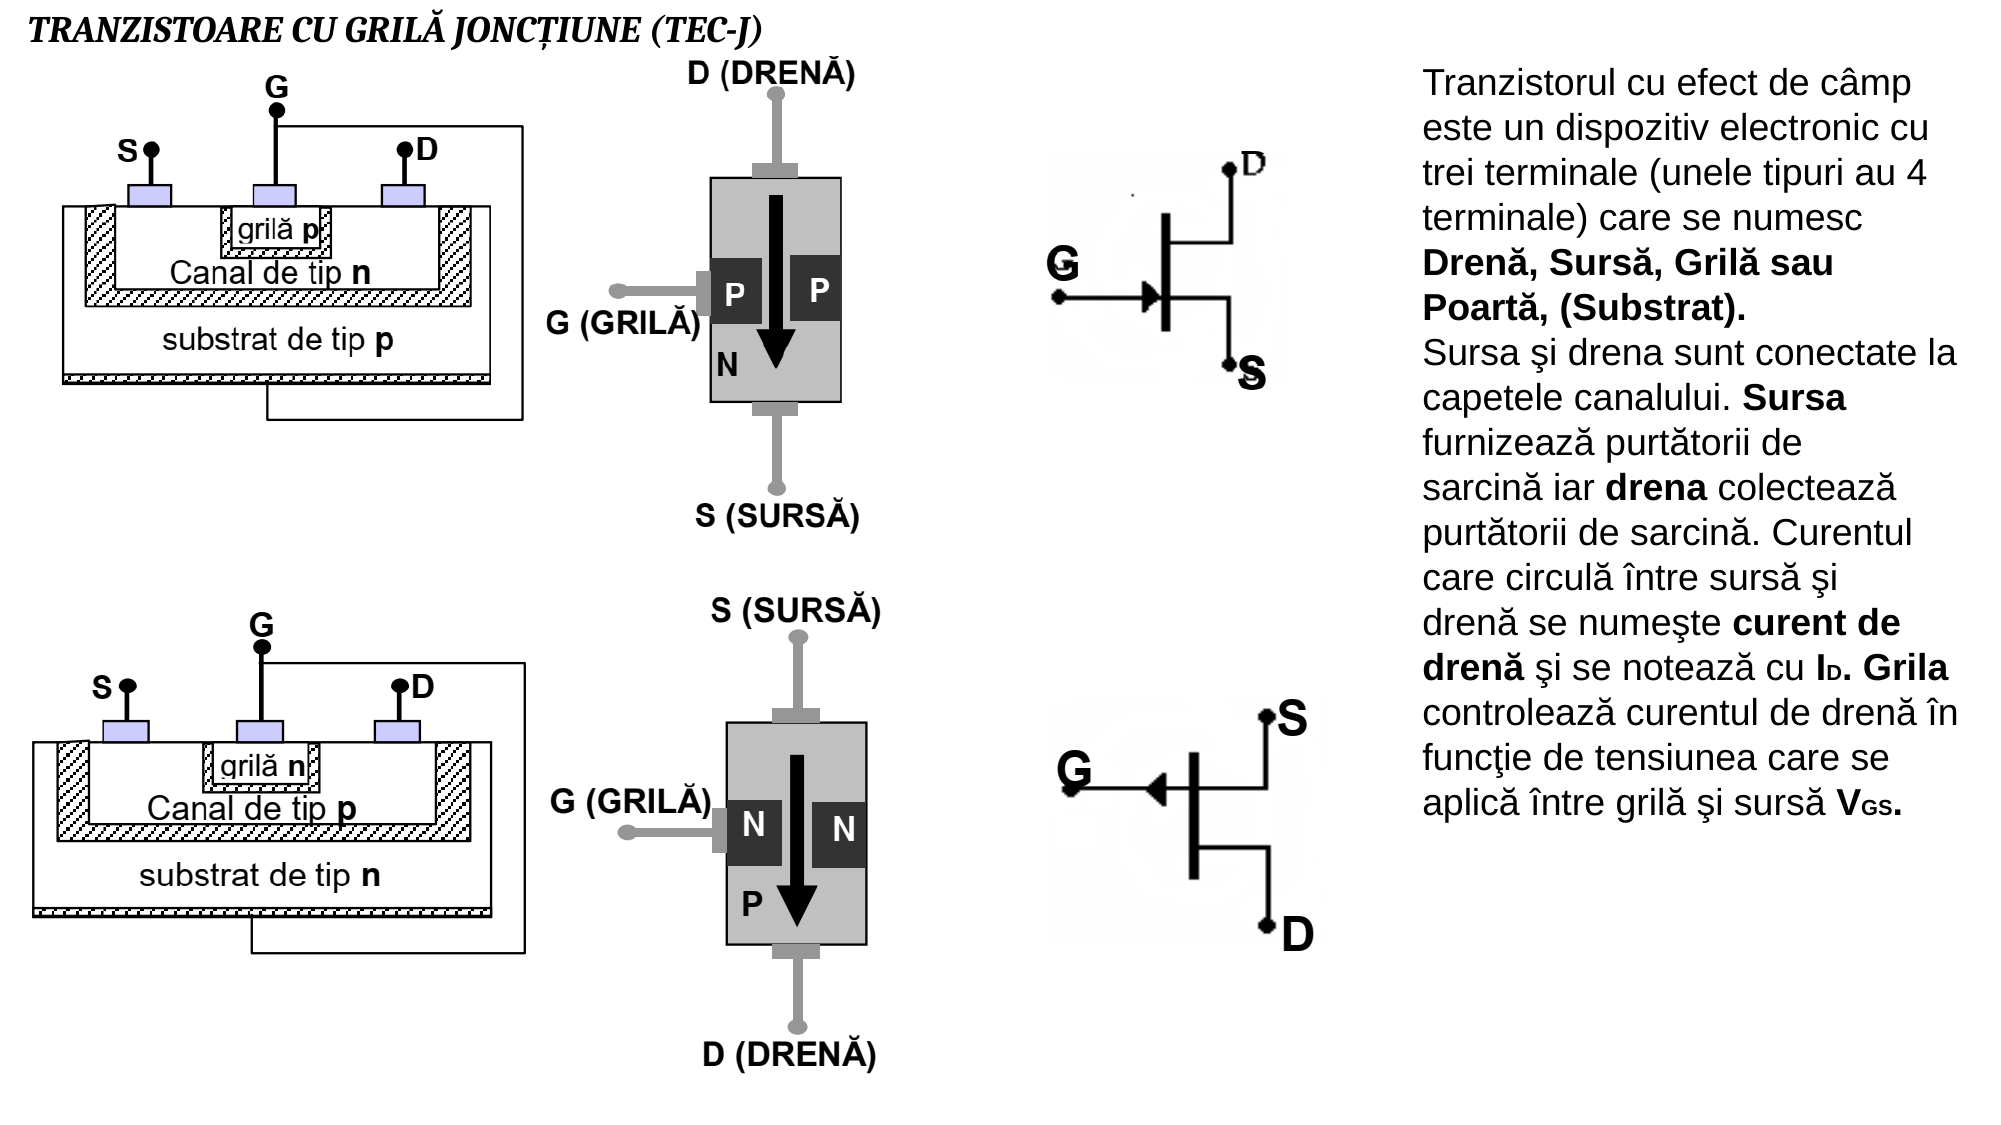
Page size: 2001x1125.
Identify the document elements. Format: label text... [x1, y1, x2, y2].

text_box TRANZISTOARE CU GRILĂ JONCȚIUNE (TEC-J) [12, 0, 1013, 103]
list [38, 56, 1293, 534]
picture [2, 591, 1328, 1080]
text_box Tranzistorul cu efect de câmp este un dispozitiv electronic cu trei terminale (unele tipuri au 4 terminale) care se numesc Drenă, Sursă, Grilă sau Poartă, (Substrat). Sursa şi drena sunt conectate la capetele canalului. Sursa furnizează purtătorii de sarcină iar drena colectează purtătorii de sarcină. Curentul care circulă între sursă şi drenă se numeşte curent de drenă şi se notează cu ID. Grila controlează curentul de drenă în funcţie de tensiunea care se aplică între grilă şi sursă VGS. [1407, 50, 1985, 831]
